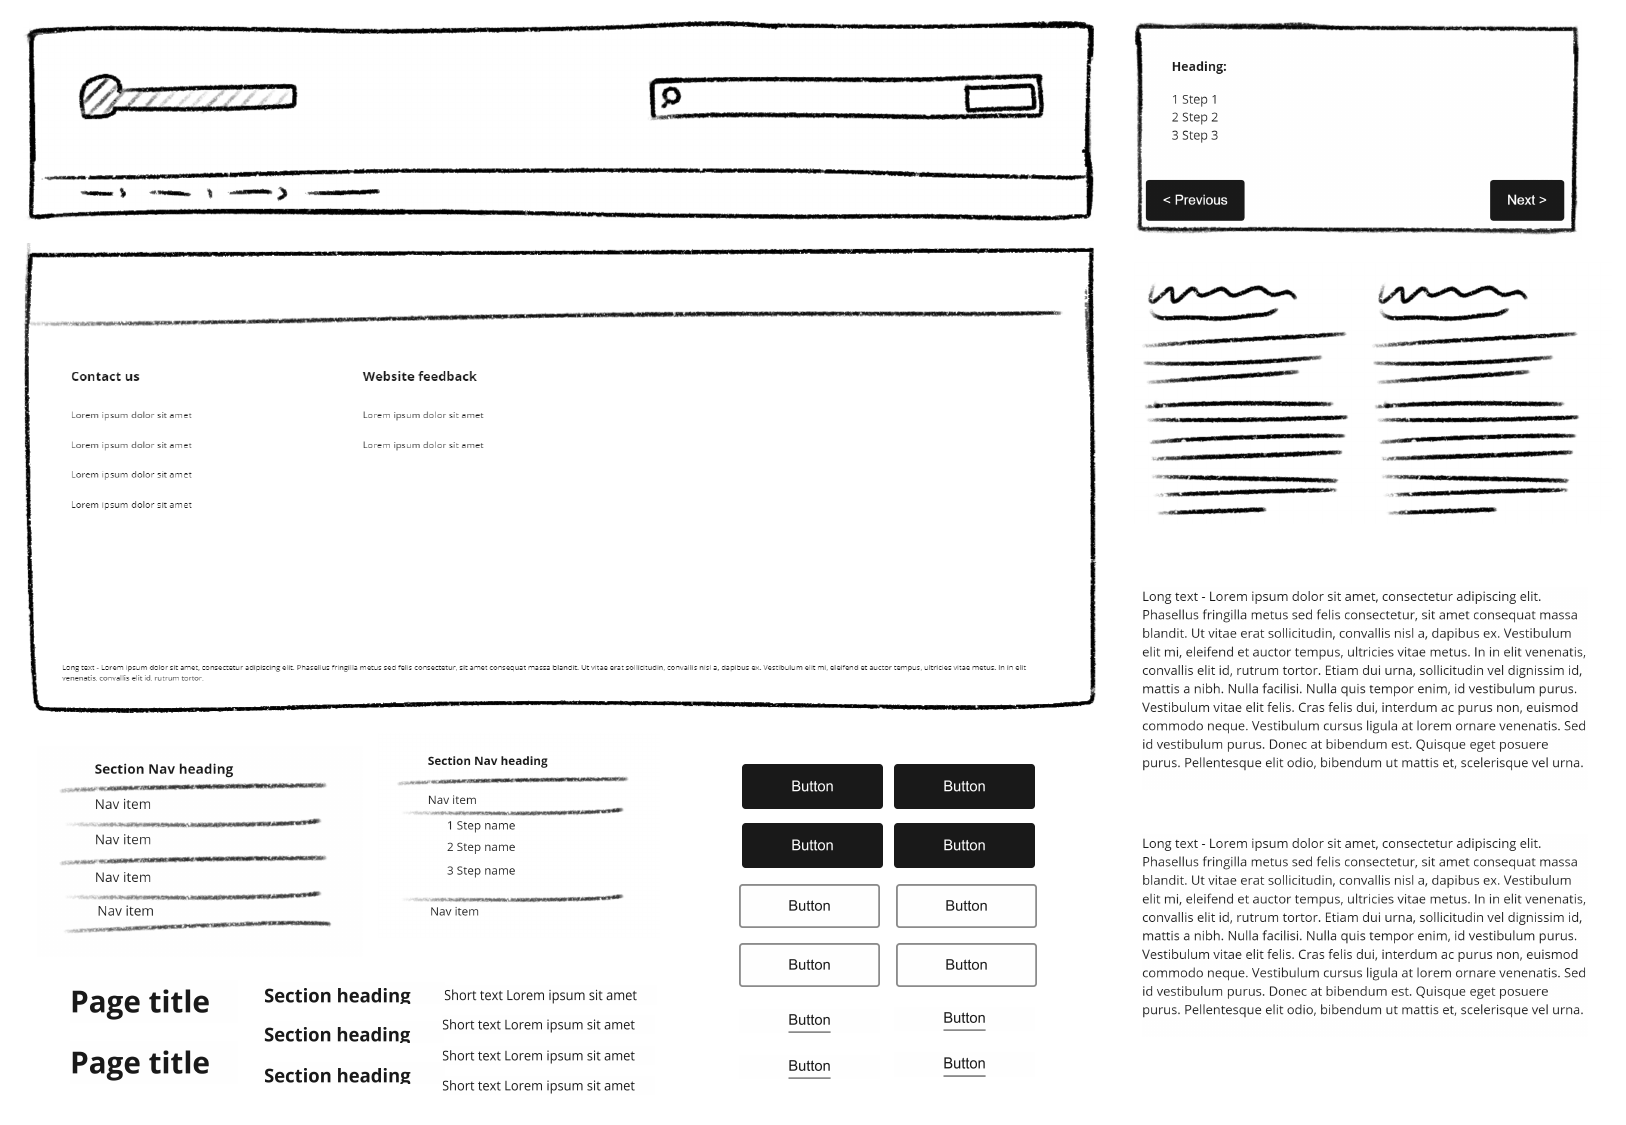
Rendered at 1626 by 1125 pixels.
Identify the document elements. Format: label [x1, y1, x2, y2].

picture [894, 1052, 1035, 1077]
picture [70, 1041, 238, 1084]
picture [896, 884, 1037, 928]
picture [896, 943, 1037, 988]
picture [742, 823, 883, 868]
picture [1141, 587, 1588, 790]
picture [894, 823, 1035, 868]
picture [894, 764, 1035, 809]
picture [894, 1007, 1035, 1031]
picture [264, 1046, 655, 1098]
picture [264, 982, 657, 1008]
picture [739, 884, 880, 928]
picture [739, 1009, 880, 1034]
picture [263, 1015, 655, 1043]
picture [23, 21, 1094, 222]
picture [739, 943, 880, 988]
picture [1141, 834, 1588, 1037]
picture [739, 1055, 880, 1079]
picture [742, 764, 883, 809]
picture [1134, 262, 1612, 524]
picture [70, 980, 238, 1023]
picture [378, 733, 660, 938]
picture [23, 243, 1099, 718]
picture [1134, 21, 1582, 240]
picture [37, 746, 363, 957]
